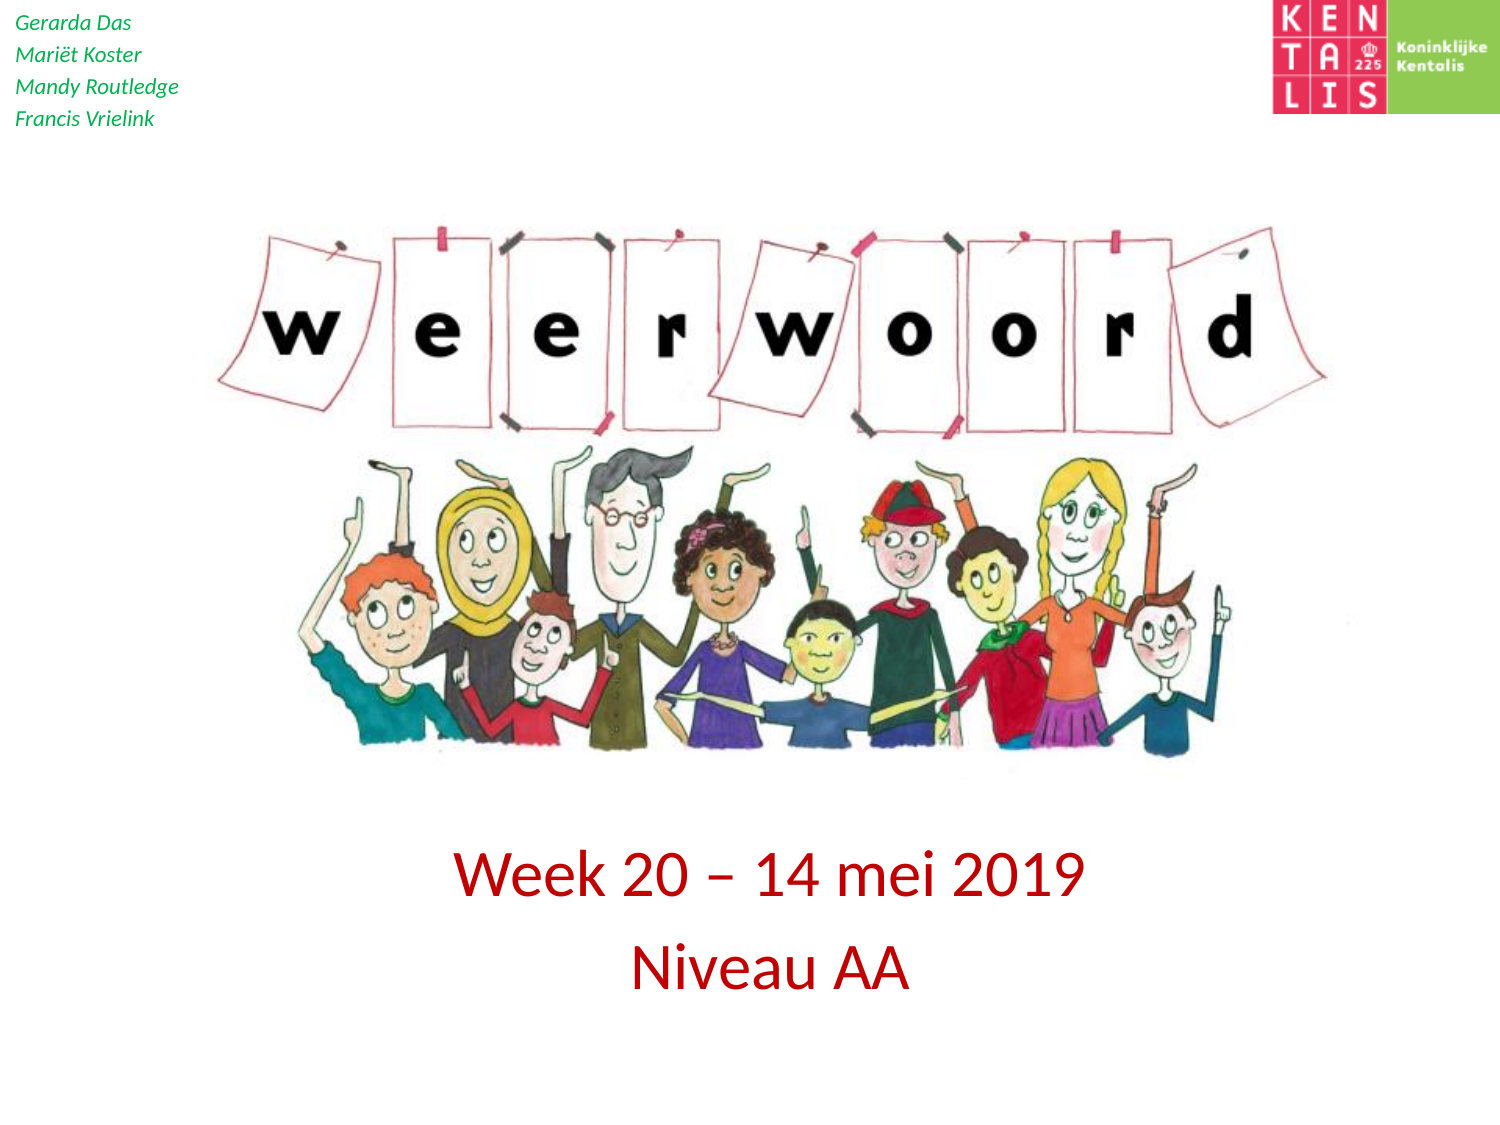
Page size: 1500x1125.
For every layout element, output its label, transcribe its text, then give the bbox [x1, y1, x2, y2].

text_box Gerarda Das Mariët Koster Mandy Routledge Francis Vrielink [0, 0, 420, 197]
picture [182, 176, 1359, 780]
picture [1272, 0, 1500, 114]
subtitle Week 20 – 14 mei 2019 Niveau AA [194, 822, 1346, 1035]
